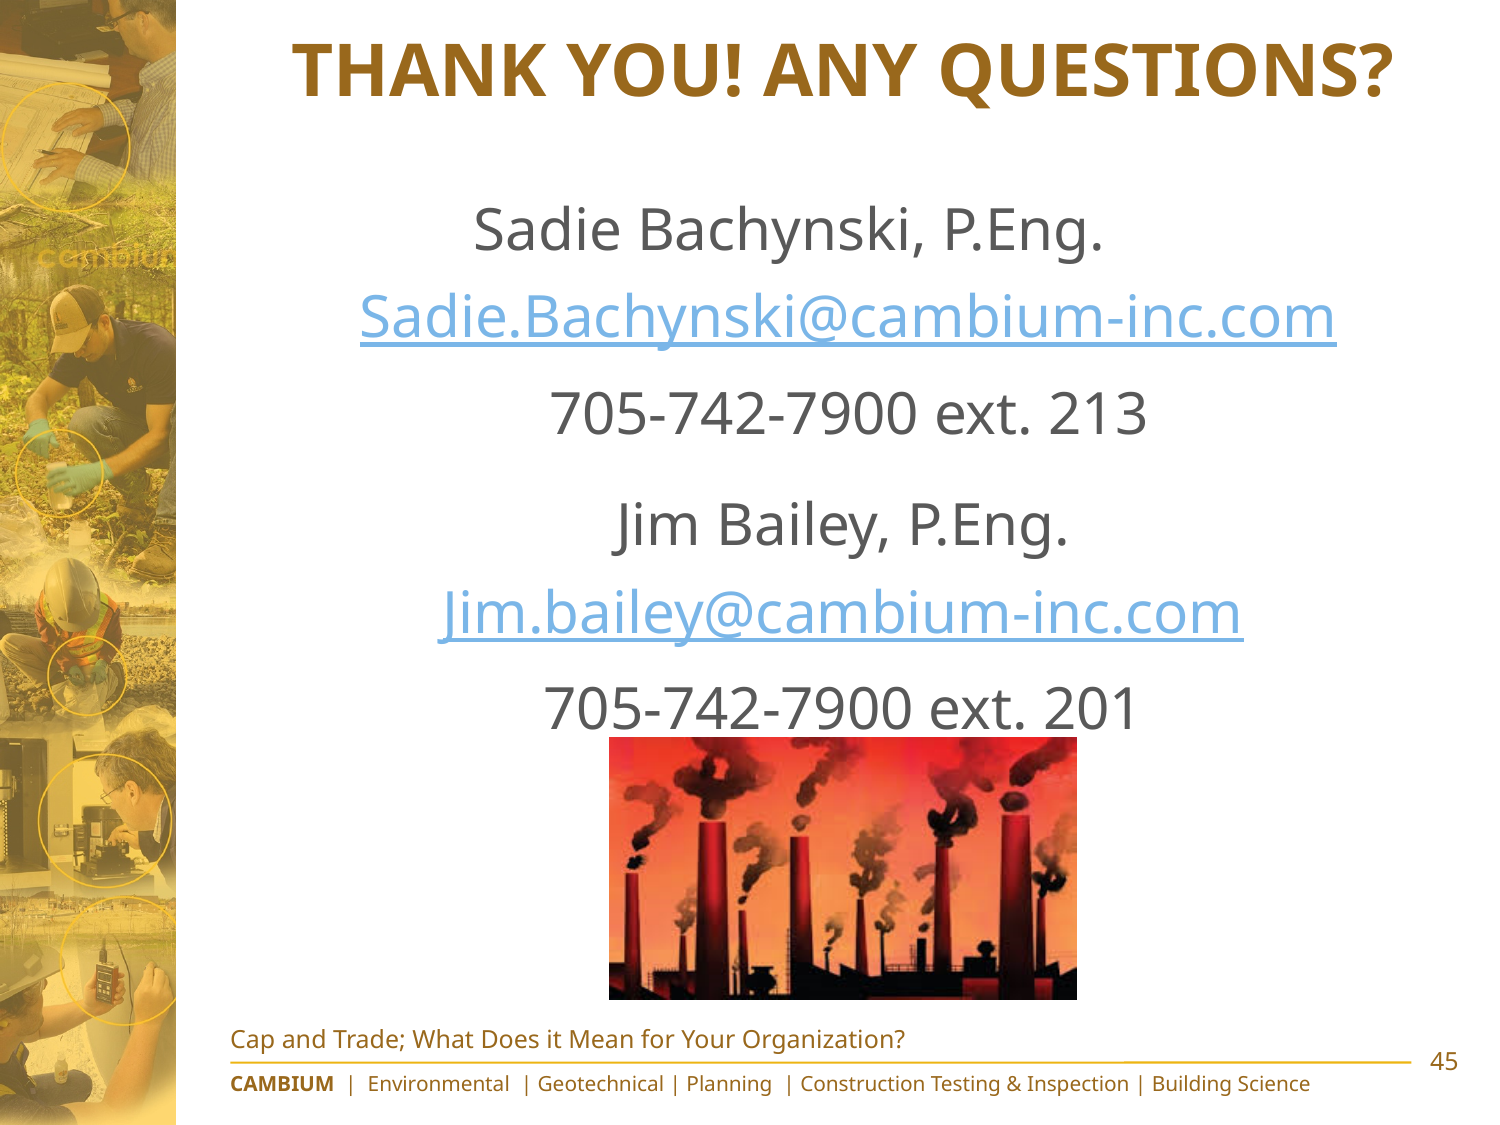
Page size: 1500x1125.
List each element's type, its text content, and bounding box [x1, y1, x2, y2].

footer Cap and Trade; What Does it Mean for Your Organization? [229, 1011, 1412, 1054]
slide_number 45 [1411, 1044, 1459, 1081]
list Sadie Bachynski, P.Eng. Sadie.Bachynski@cambium-inc.com 705-742-7900 ext. 213 [234, 184, 1463, 339]
title Thank You! Any Questions? [228, 17, 1458, 206]
picture [0, 0, 176, 1125]
picture [609, 737, 1078, 1001]
list Jim Bailey, P.Eng. Jim.bailey@cambium-inc.com 705-742-7900 ext. 201 [229, 479, 1458, 716]
